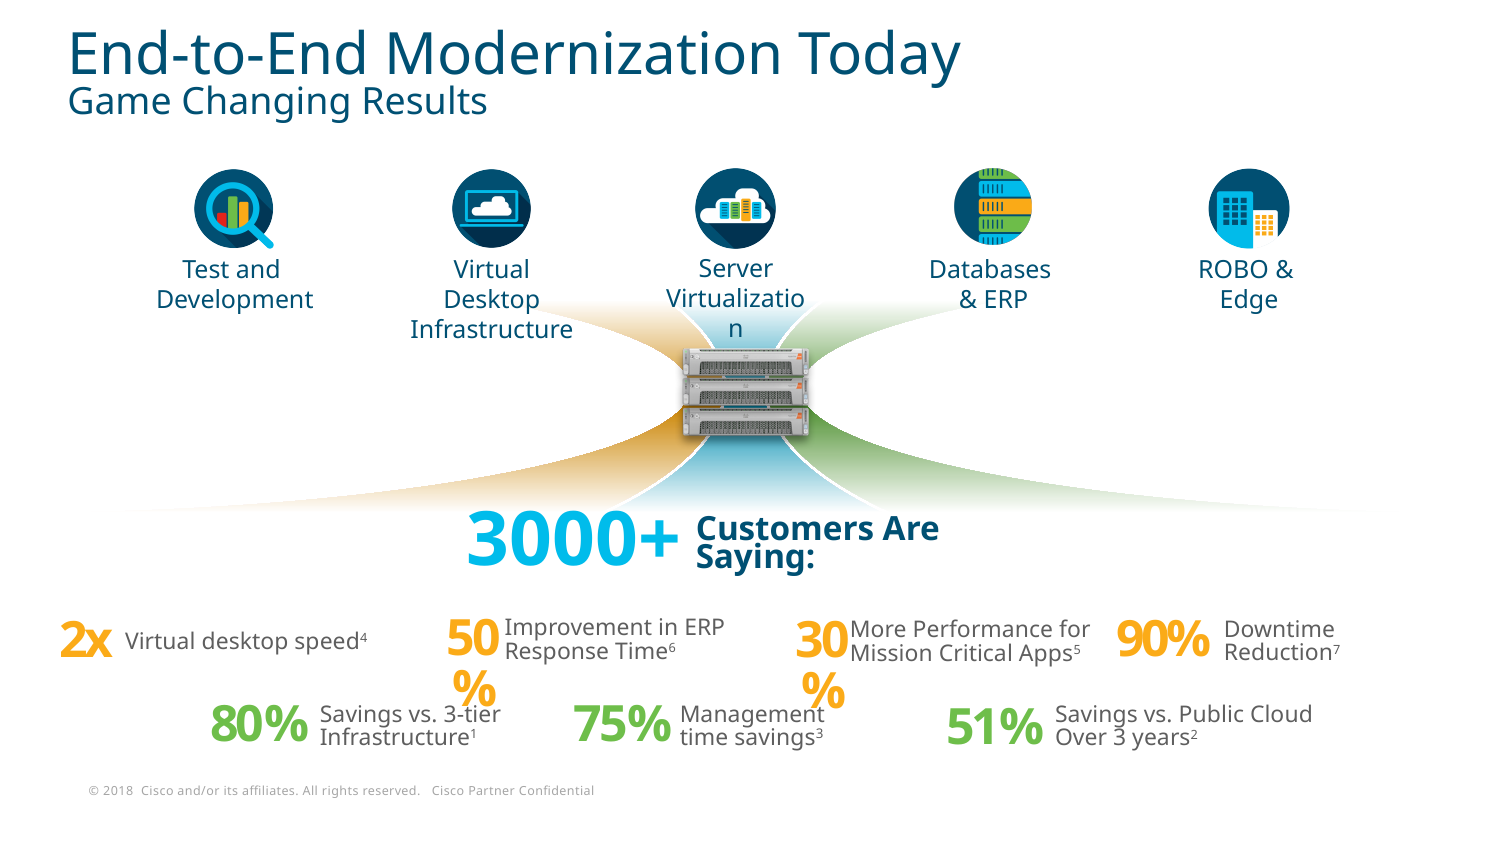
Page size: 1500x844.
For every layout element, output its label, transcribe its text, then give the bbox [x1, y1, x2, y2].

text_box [34, 608, 386, 676]
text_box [143, 167, 1315, 323]
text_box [0, 299, 1496, 514]
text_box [196, 693, 558, 761]
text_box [431, 496, 1061, 590]
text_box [1094, 608, 1473, 676]
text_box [559, 693, 955, 761]
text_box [957, 695, 1337, 763]
title End-to-End Modernization Today Game Changing Results [52, 15, 1422, 136]
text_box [766, 609, 1092, 677]
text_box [389, 606, 763, 674]
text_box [676, 339, 815, 443]
